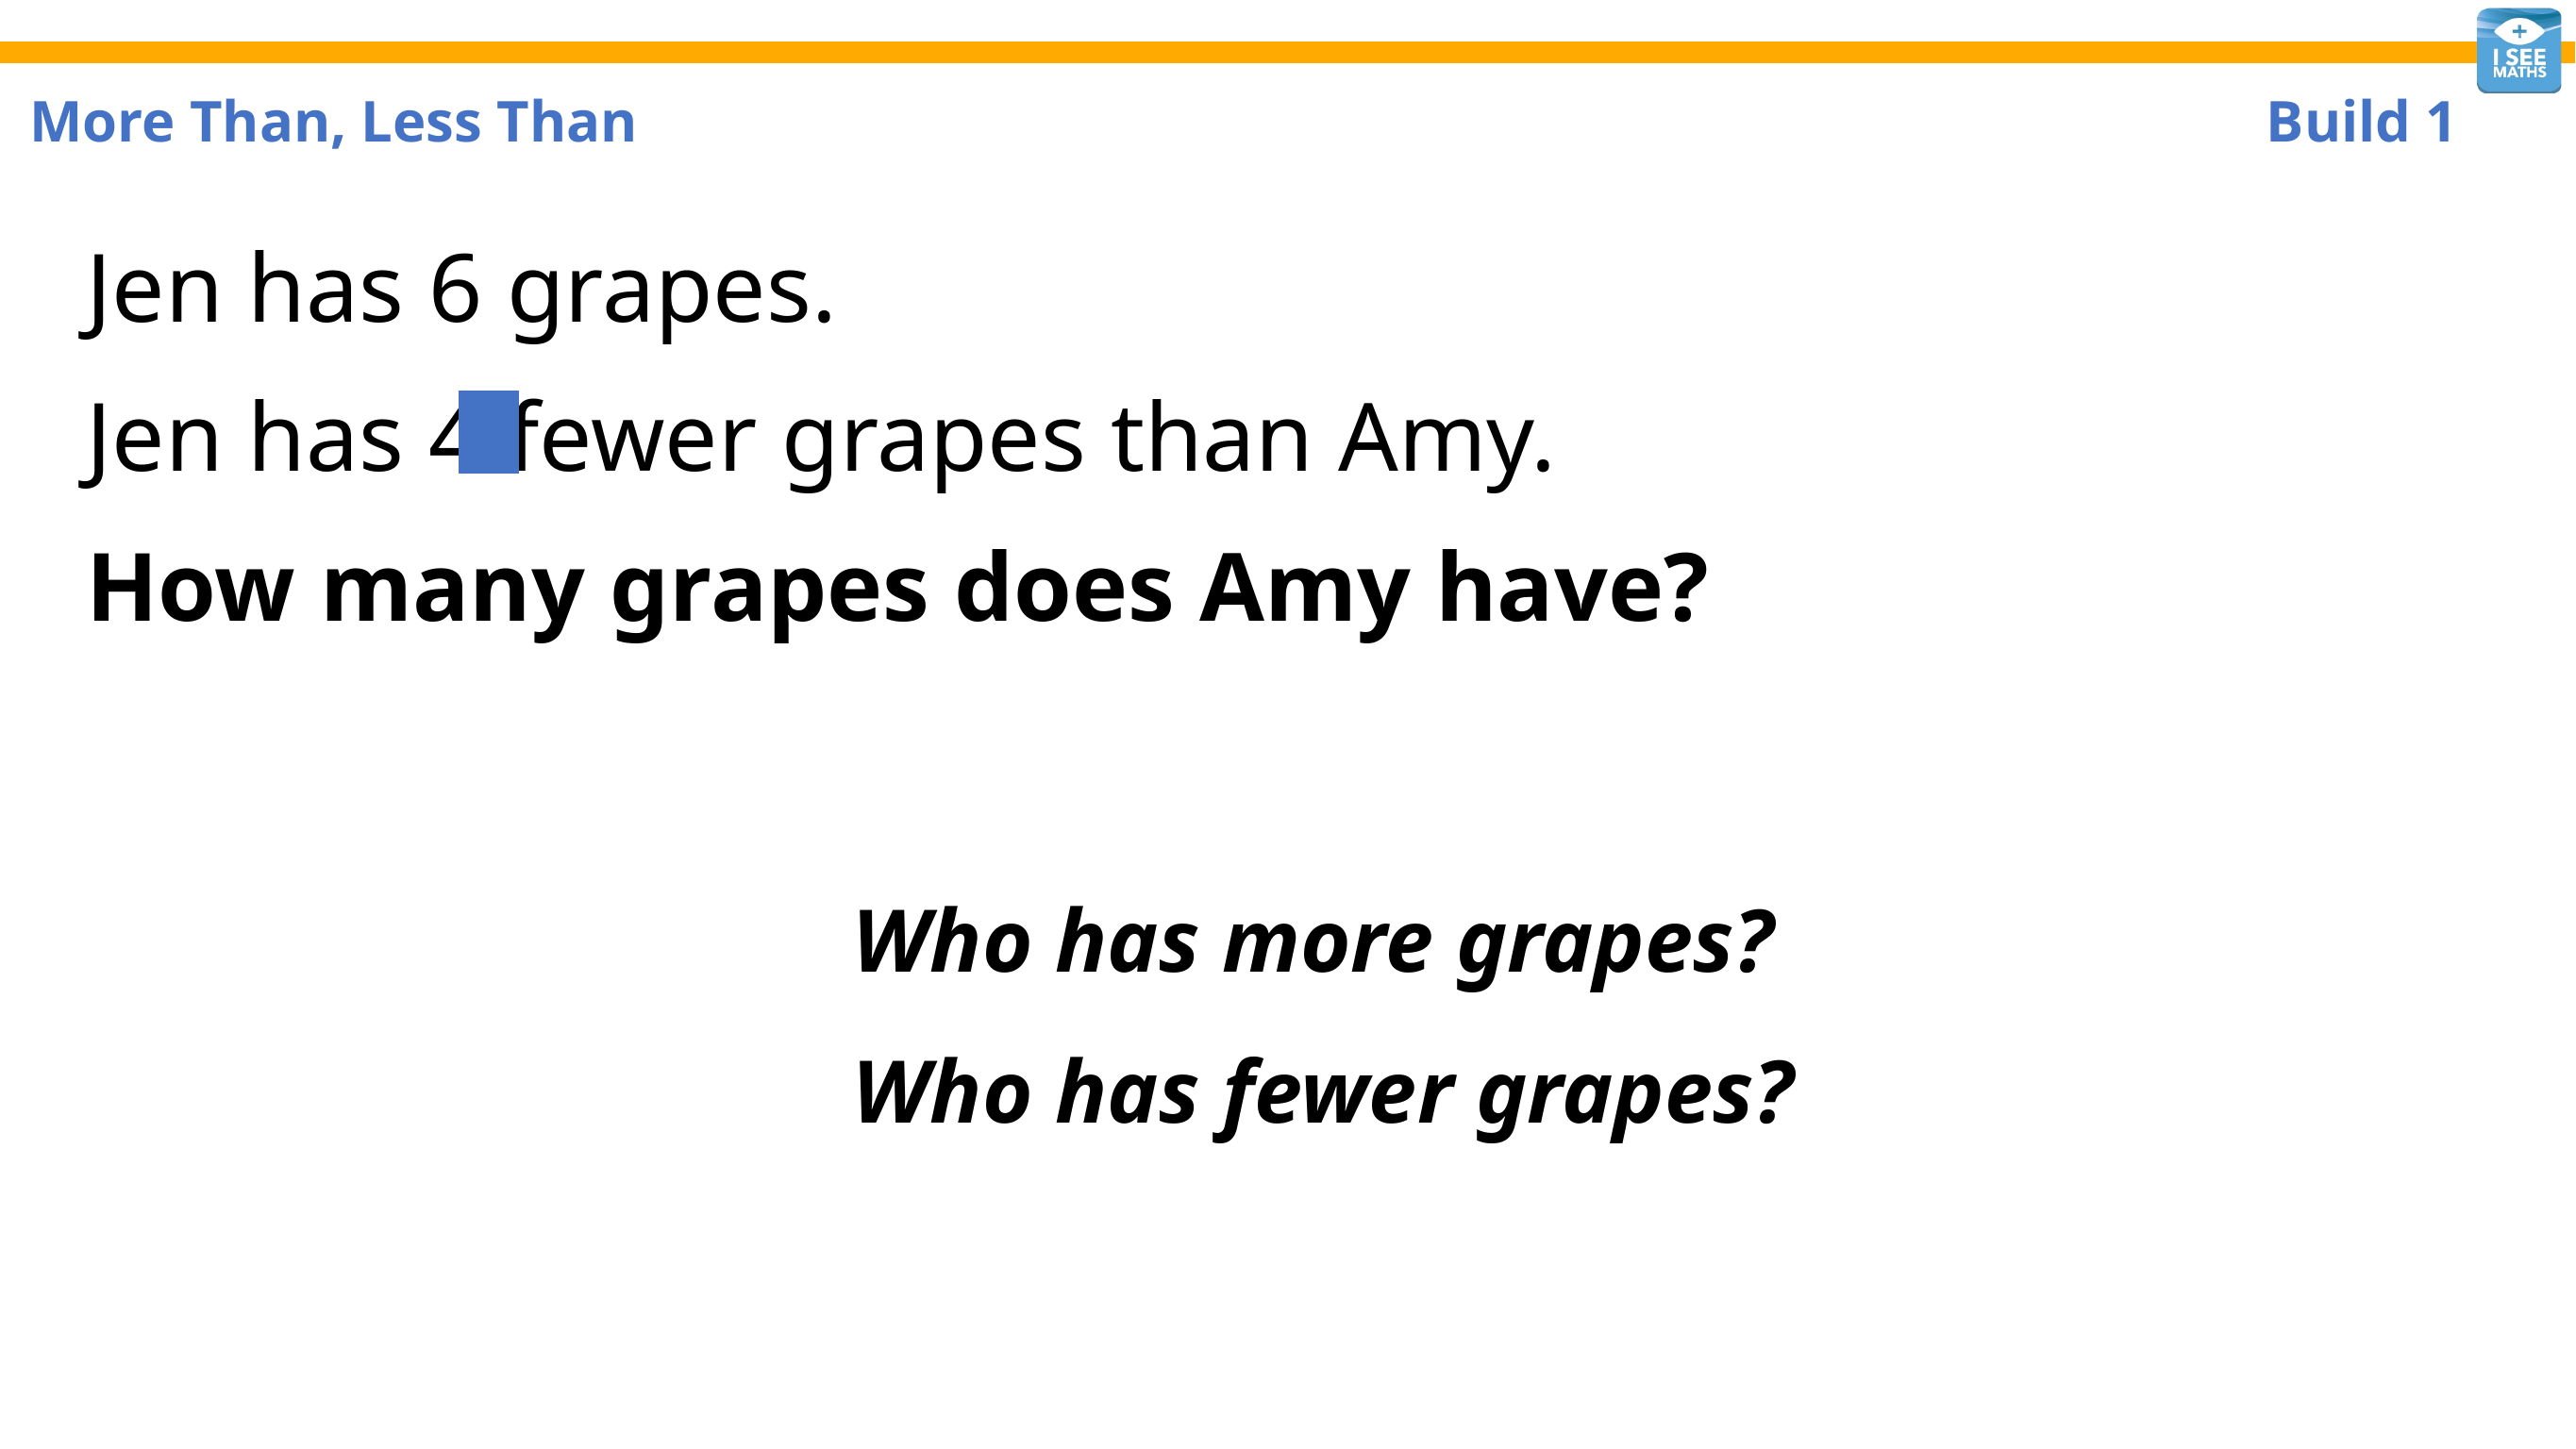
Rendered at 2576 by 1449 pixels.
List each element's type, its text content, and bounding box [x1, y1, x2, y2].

text_box [459, 391, 519, 474]
text_box Who has more grapes? Who has fewer grapes? [838, 878, 1921, 1148]
text_box [2562, 42, 2575, 63]
text_box Jen has 6 grapes. Jen has 4 fewer grapes than Amy. How many grapes does Amy have? [72, 221, 1757, 647]
text_box More Than, Less Than [15, 78, 652, 160]
text_box Build 1 [2252, 78, 2472, 160]
text_box [0, 42, 2476, 63]
picture [2476, 8, 2562, 93]
